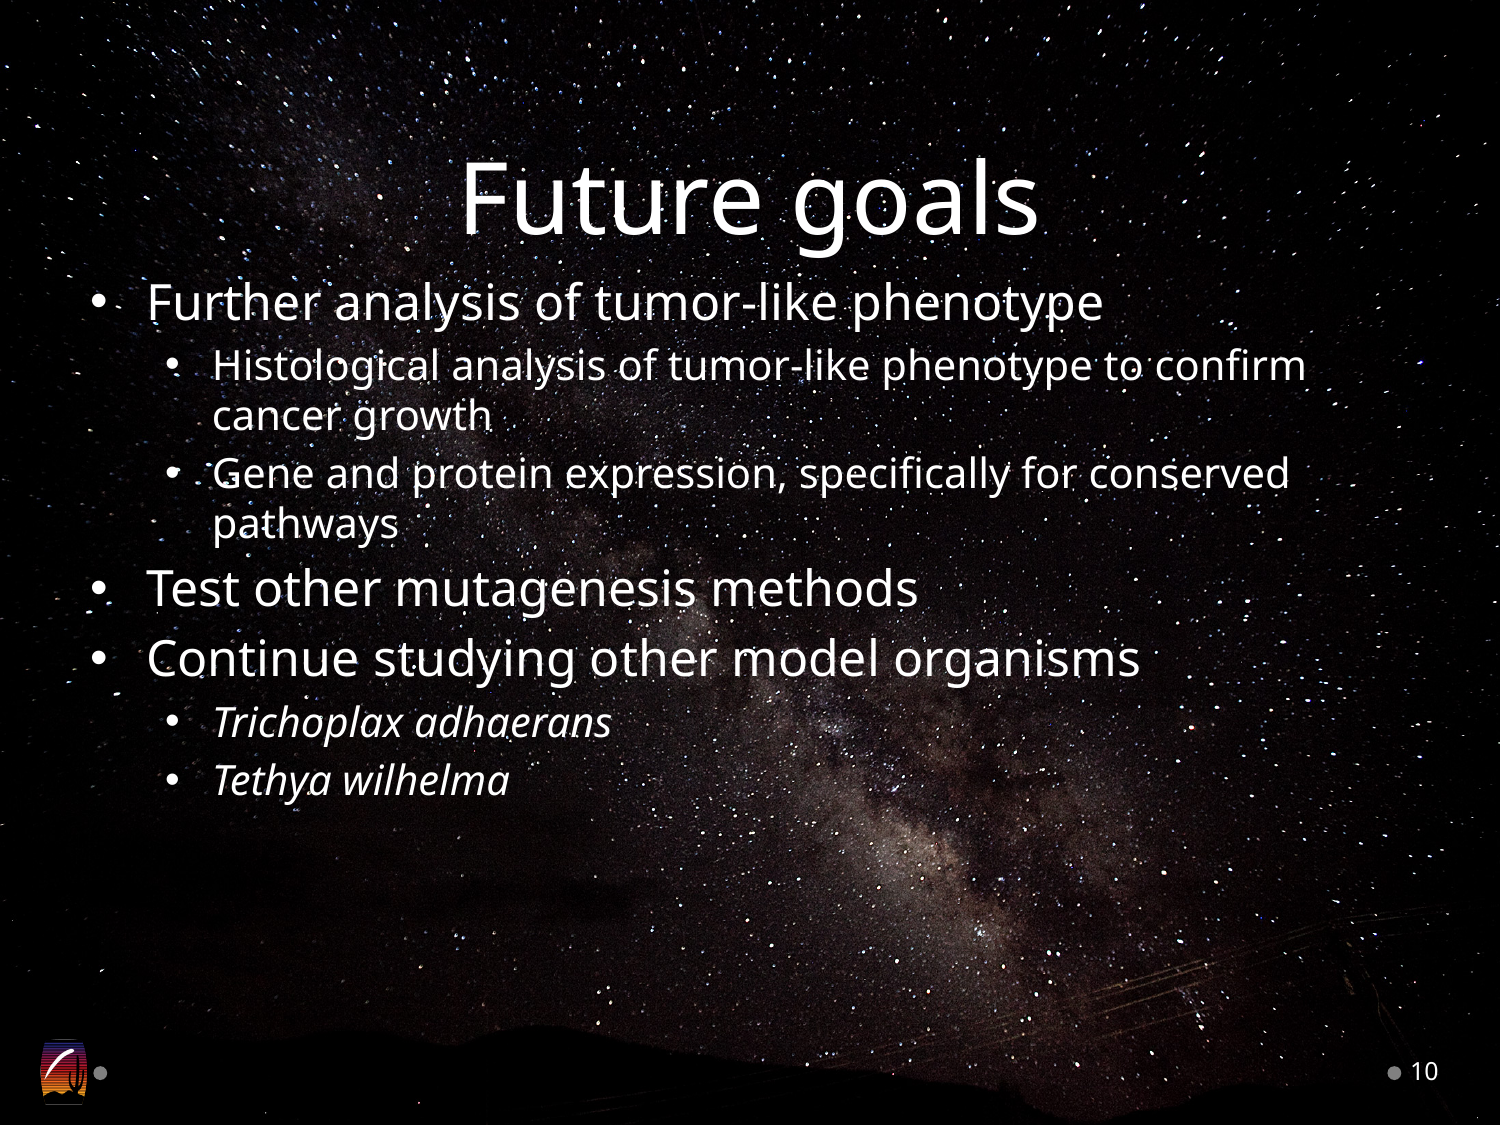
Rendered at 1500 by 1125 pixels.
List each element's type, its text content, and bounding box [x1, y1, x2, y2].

title Future goals [75, 0, 1425, 262]
list Further analysis of tumor-like phenotype Histological analysis of tumor-like phenotype to confirm cancer growth Gene and protein expression, specifically for conserved pathways Test other mutagenesis methods Continue studying other model organisms Trichoplax adhaerans Tethya wilhelma [75, 262, 1425, 1005]
slide_number 10 [1405, 1042, 1498, 1103]
picture [0, 0, 1500, 1125]
